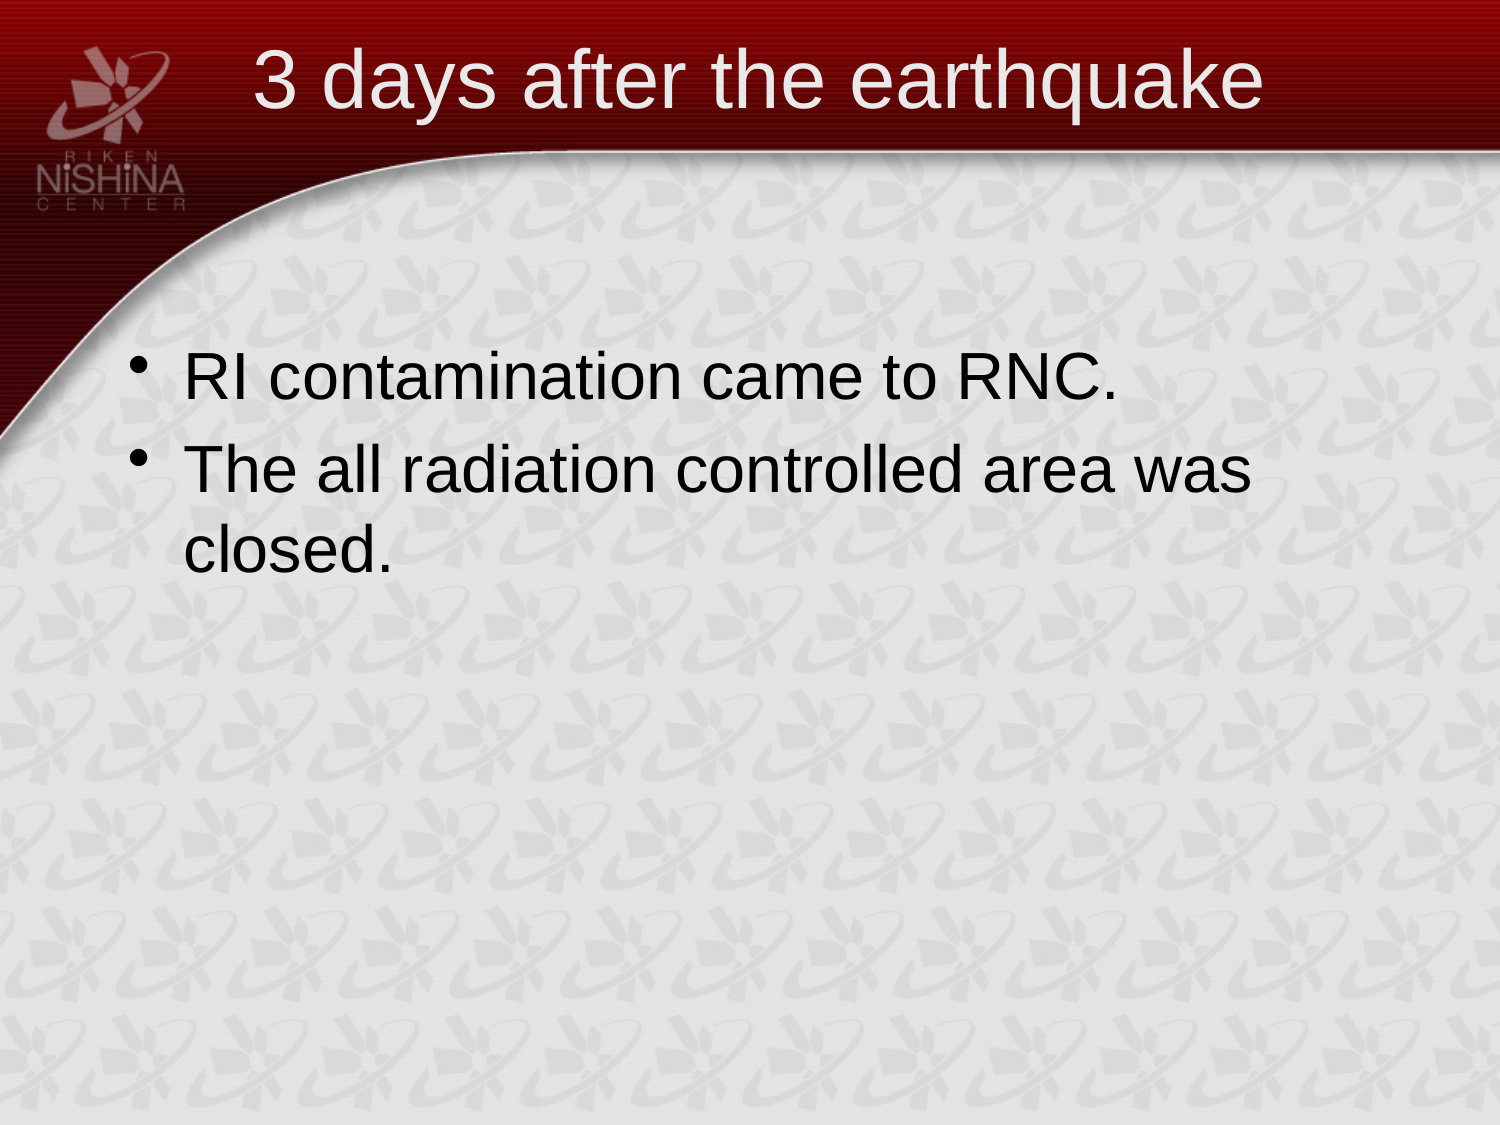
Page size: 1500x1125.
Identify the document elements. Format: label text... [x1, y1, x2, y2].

picture [0, 0, 1500, 1125]
title 3 days after the earthquake [237, 0, 1500, 151]
list RI contamination came to RNC. The all radiation controlled area was closed. [112, 324, 1388, 1001]
